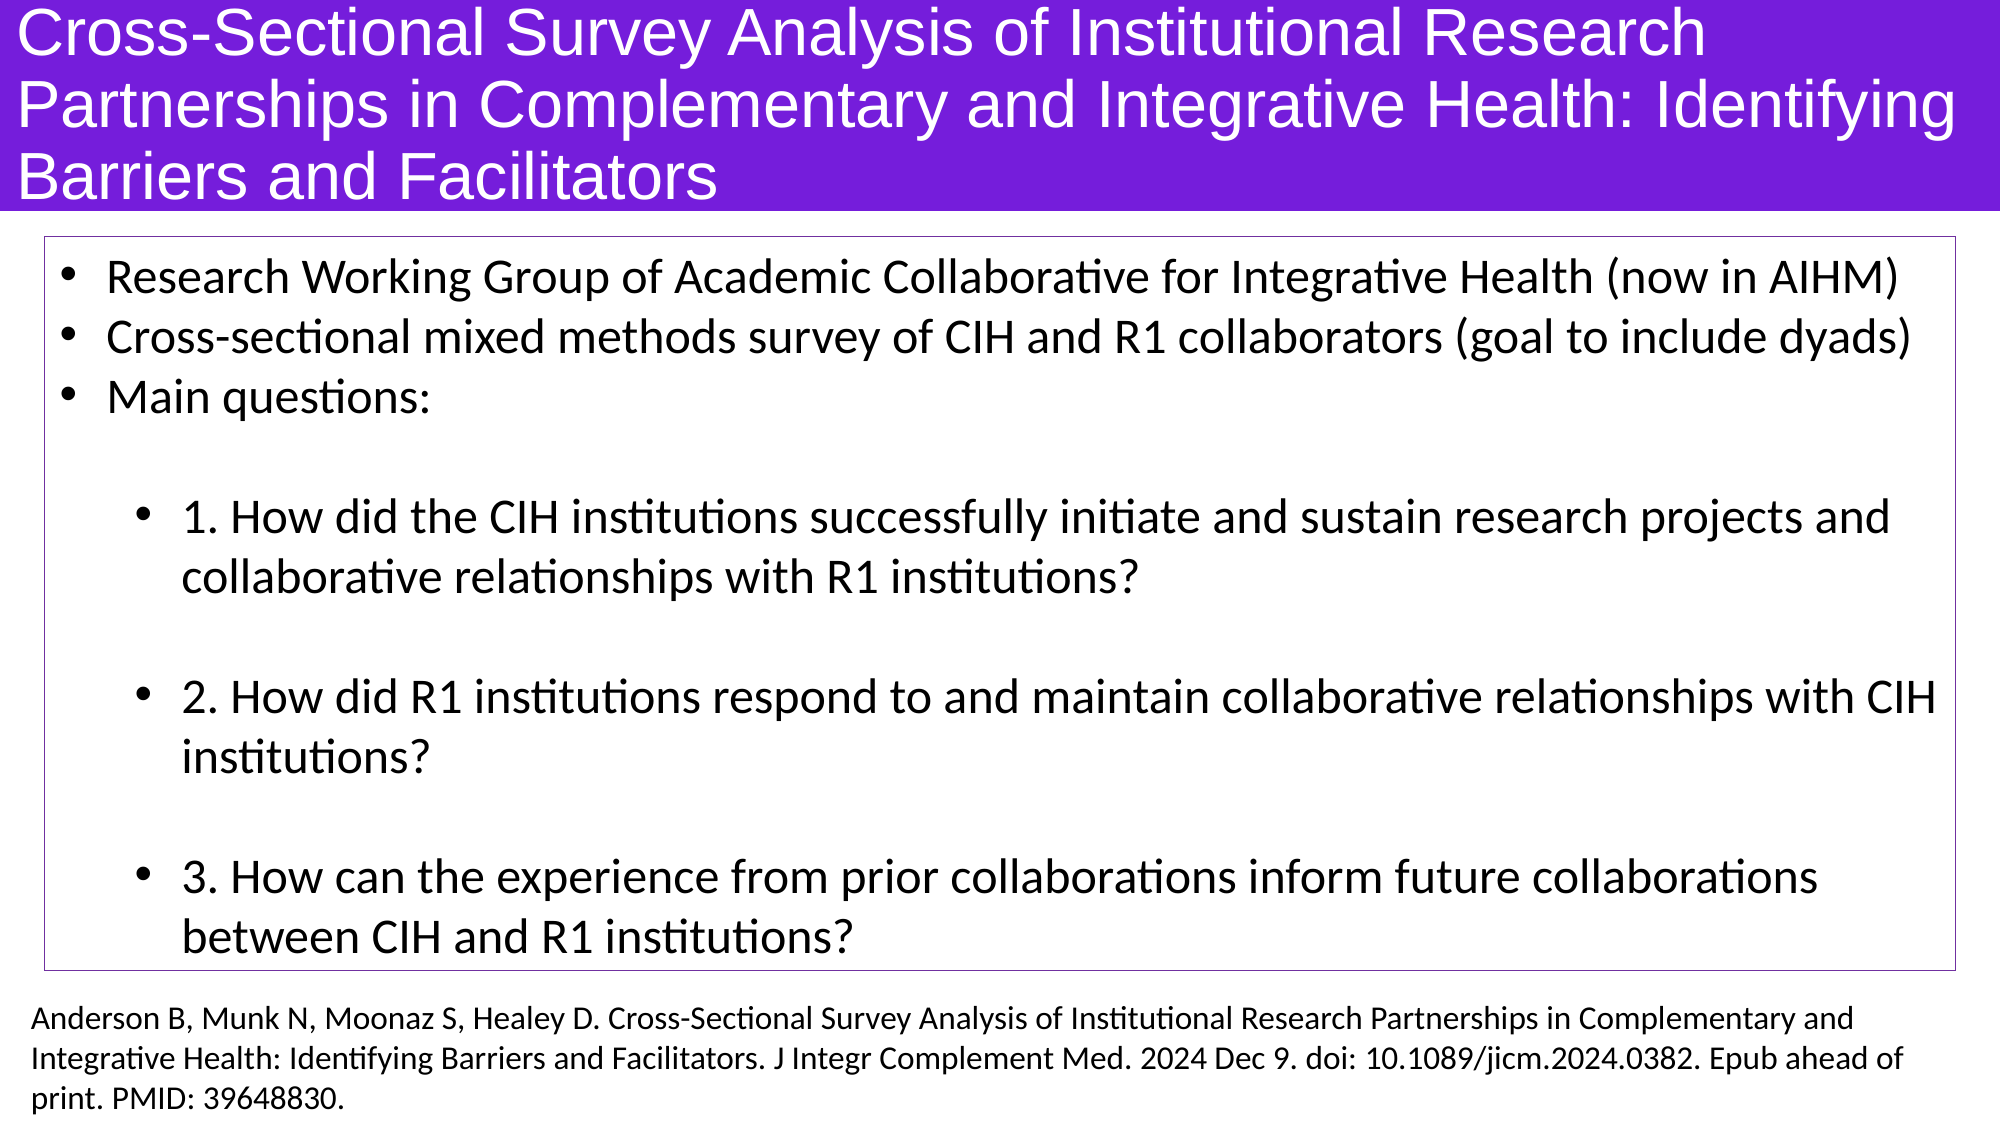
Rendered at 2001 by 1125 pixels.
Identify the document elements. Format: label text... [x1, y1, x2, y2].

text_box Anderson B, Munk N, Moonaz S, Healey D. Cross-Sectional Survey Analysis of Institutional Research Partnerships in Complementary and Integrative Health: Identifying Barriers and Facilitators. J Integr Complement Med. 2024 Dec 9. doi: 10.1089/jicm.2024.0382. Epub ahead of print. PMID: 39648830. [16, 988, 2000, 1124]
title Cross-Sectional Survey Analysis of Institutional Research Partnerships in Complementary and Integrative Health: Identifying Barriers and Facilitators [16, 20, 1975, 192]
text_box Research Working Group of Academic Collaborative for Integrative Health (now in AIHM) Cross-sectional mixed methods survey of CIH and R1 collaborators (goal to include dyads) Main questions: 1. How did the CIH institutions successfully initiate and sustain research projects and collaborative relationships with R1 institutions? 2. How did R1 institutions respond to and maintain collaborative relationships with CIH institutions? 3. How can the experience from prior collaborations inform future collaborations between CIH and R1 institutions? [44, 236, 1956, 971]
